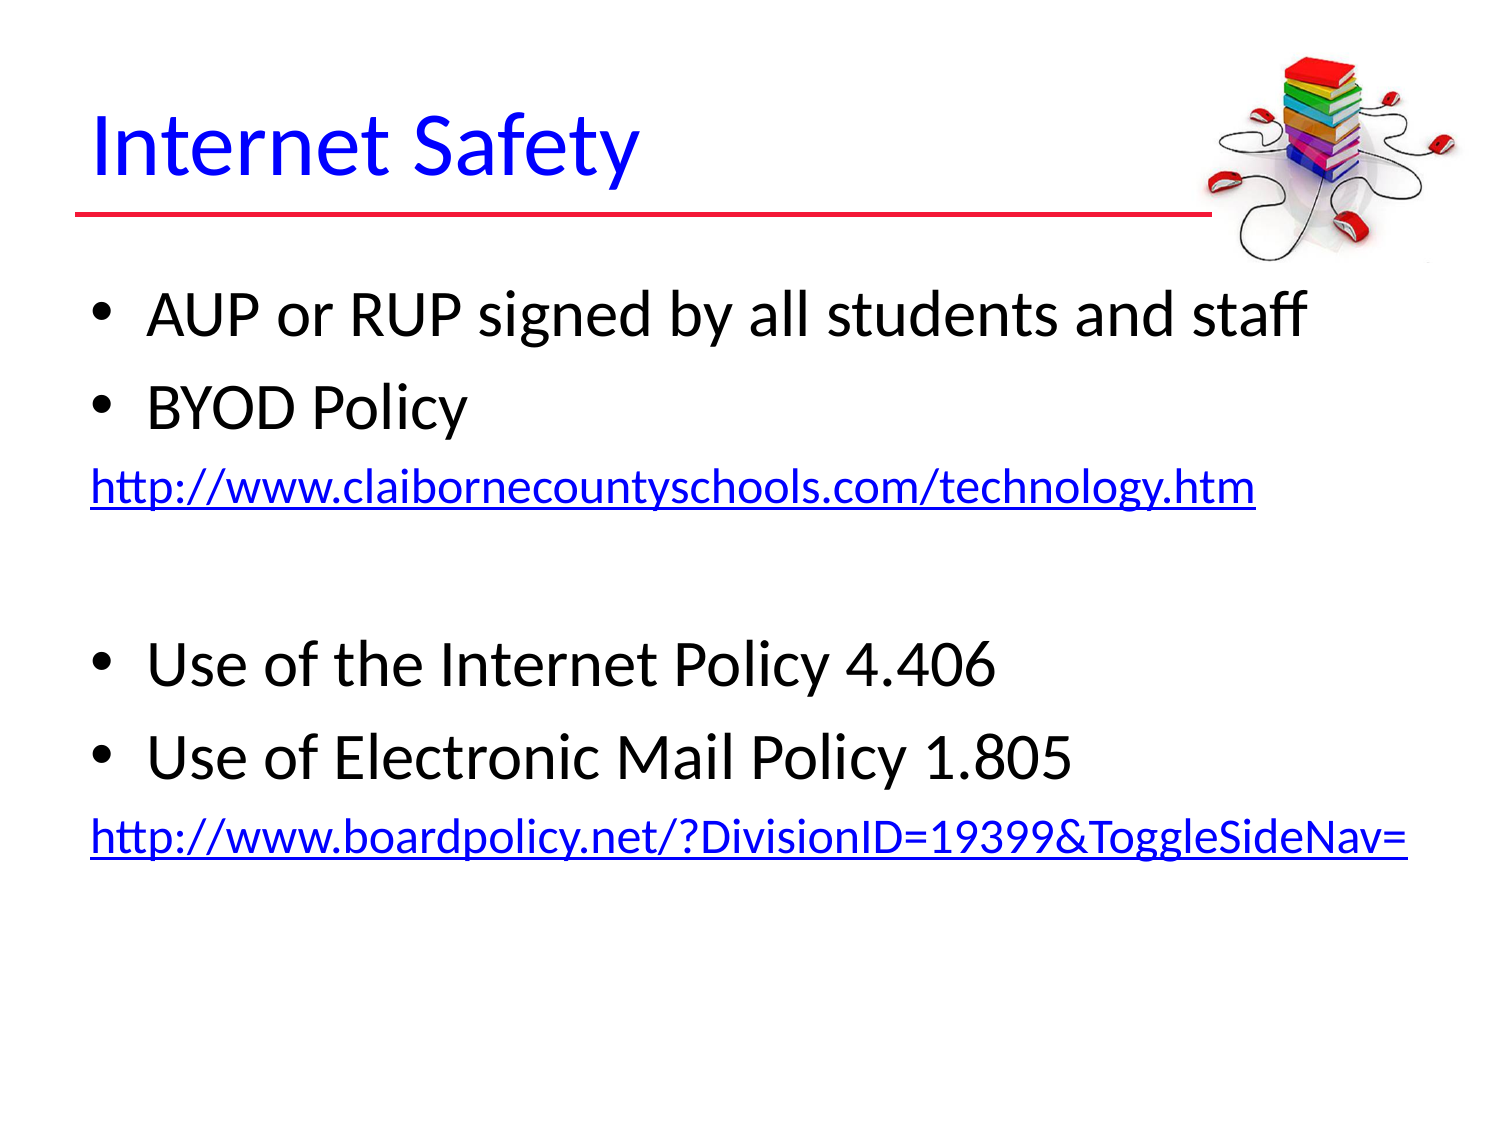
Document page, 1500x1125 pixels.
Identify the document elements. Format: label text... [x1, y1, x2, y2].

title Internet Safety [74, 44, 1426, 233]
list AUP or RUP signed by all students and staff BYOD Policy http://www.claibornecountyschools.com/technology.htm Use of the Internet Policy 4.406 Use of Electronic Mail Policy 1.805 http://www.boardpolicy.net/?DivisionID=19399&ToggleSideNav= [74, 262, 1426, 1006]
picture [1187, 37, 1475, 263]
